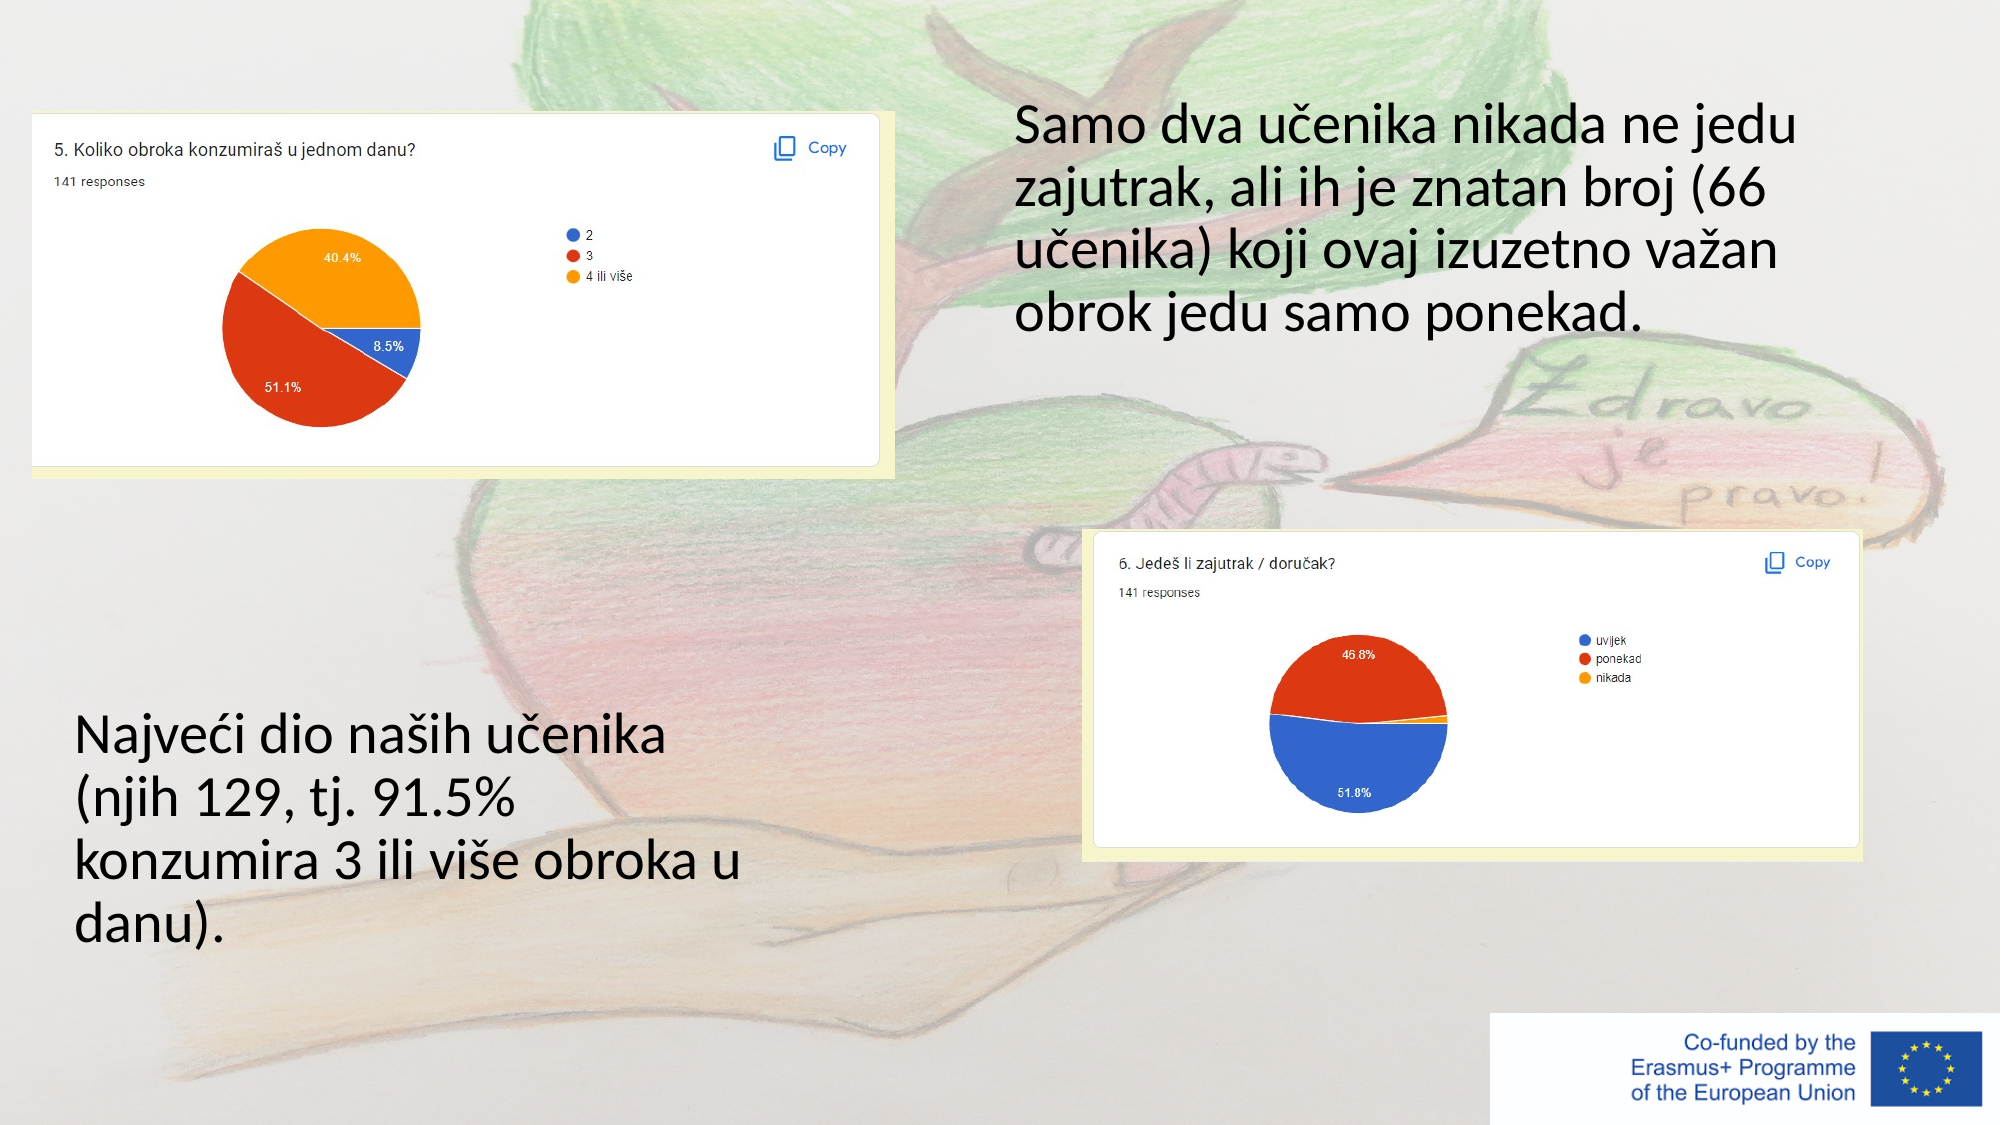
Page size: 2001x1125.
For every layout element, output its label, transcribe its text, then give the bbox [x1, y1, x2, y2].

list Samo dva učenika nikada ne jedu zajutrak, ali ih je znatan broj (66 učenika) koji ovaj izuzetno važan obrok jedu samo ponekad. [999, 85, 1863, 1014]
picture [32, 111, 895, 479]
picture [1490, 1013, 2000, 1125]
picture [1082, 529, 1863, 862]
list Najveći dio naših učenika (njih 129, tj. 91.5% konzumira 3 ili više obroka u danu). [59, 695, 790, 1014]
